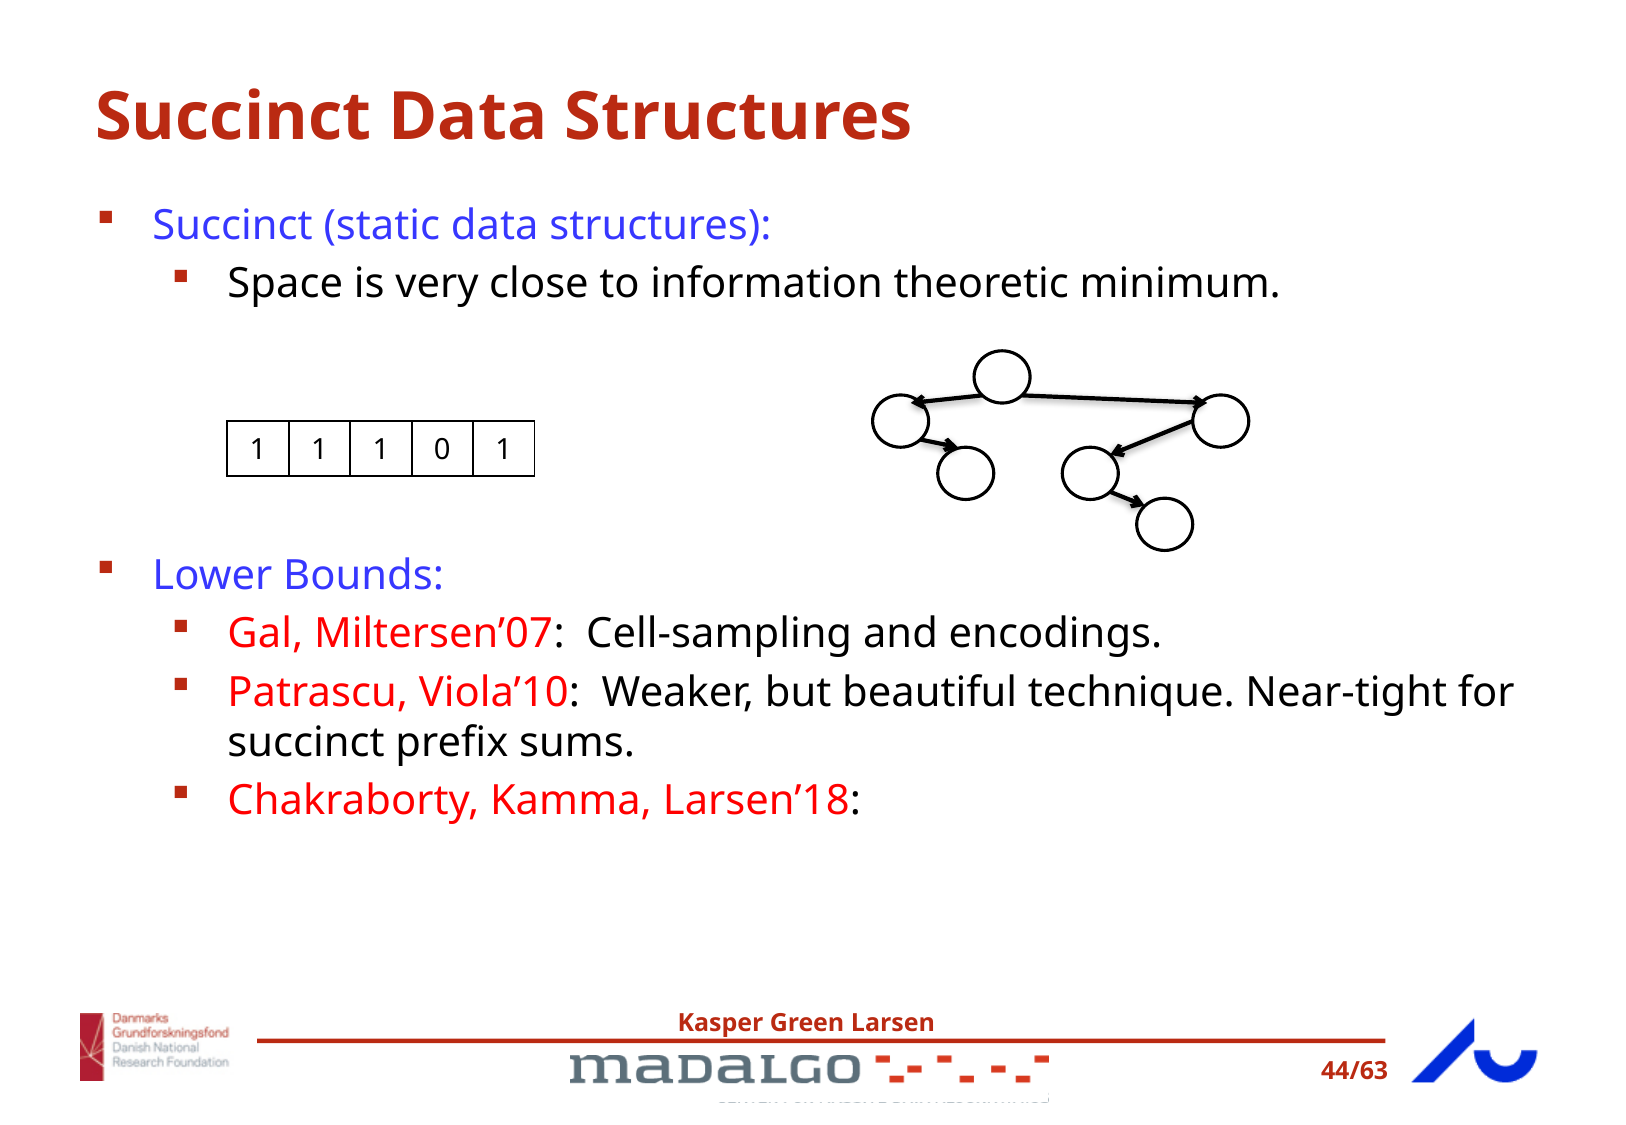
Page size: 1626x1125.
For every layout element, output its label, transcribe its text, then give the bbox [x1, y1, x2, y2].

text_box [1021, 395, 1208, 404]
table_header 1 [474, 422, 534, 475]
picture [80, 1013, 234, 1081]
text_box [1109, 491, 1146, 507]
text_box [974, 350, 1031, 404]
table_header 1 [290, 422, 349, 475]
picture [570, 1055, 1049, 1104]
table_header 1 [351, 422, 411, 475]
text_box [910, 395, 983, 404]
picture [1411, 1014, 1539, 1089]
table_header 0 [413, 422, 472, 475]
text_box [1109, 420, 1193, 455]
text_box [920, 439, 959, 448]
table_header 1 [228, 422, 288, 475]
text_box [872, 394, 929, 448]
text_box [937, 447, 994, 500]
text_box [1136, 498, 1193, 551]
text_box [1062, 447, 1119, 500]
text_box [1192, 394, 1249, 448]
title Succinct Data Structures [79, 54, 1543, 171]
